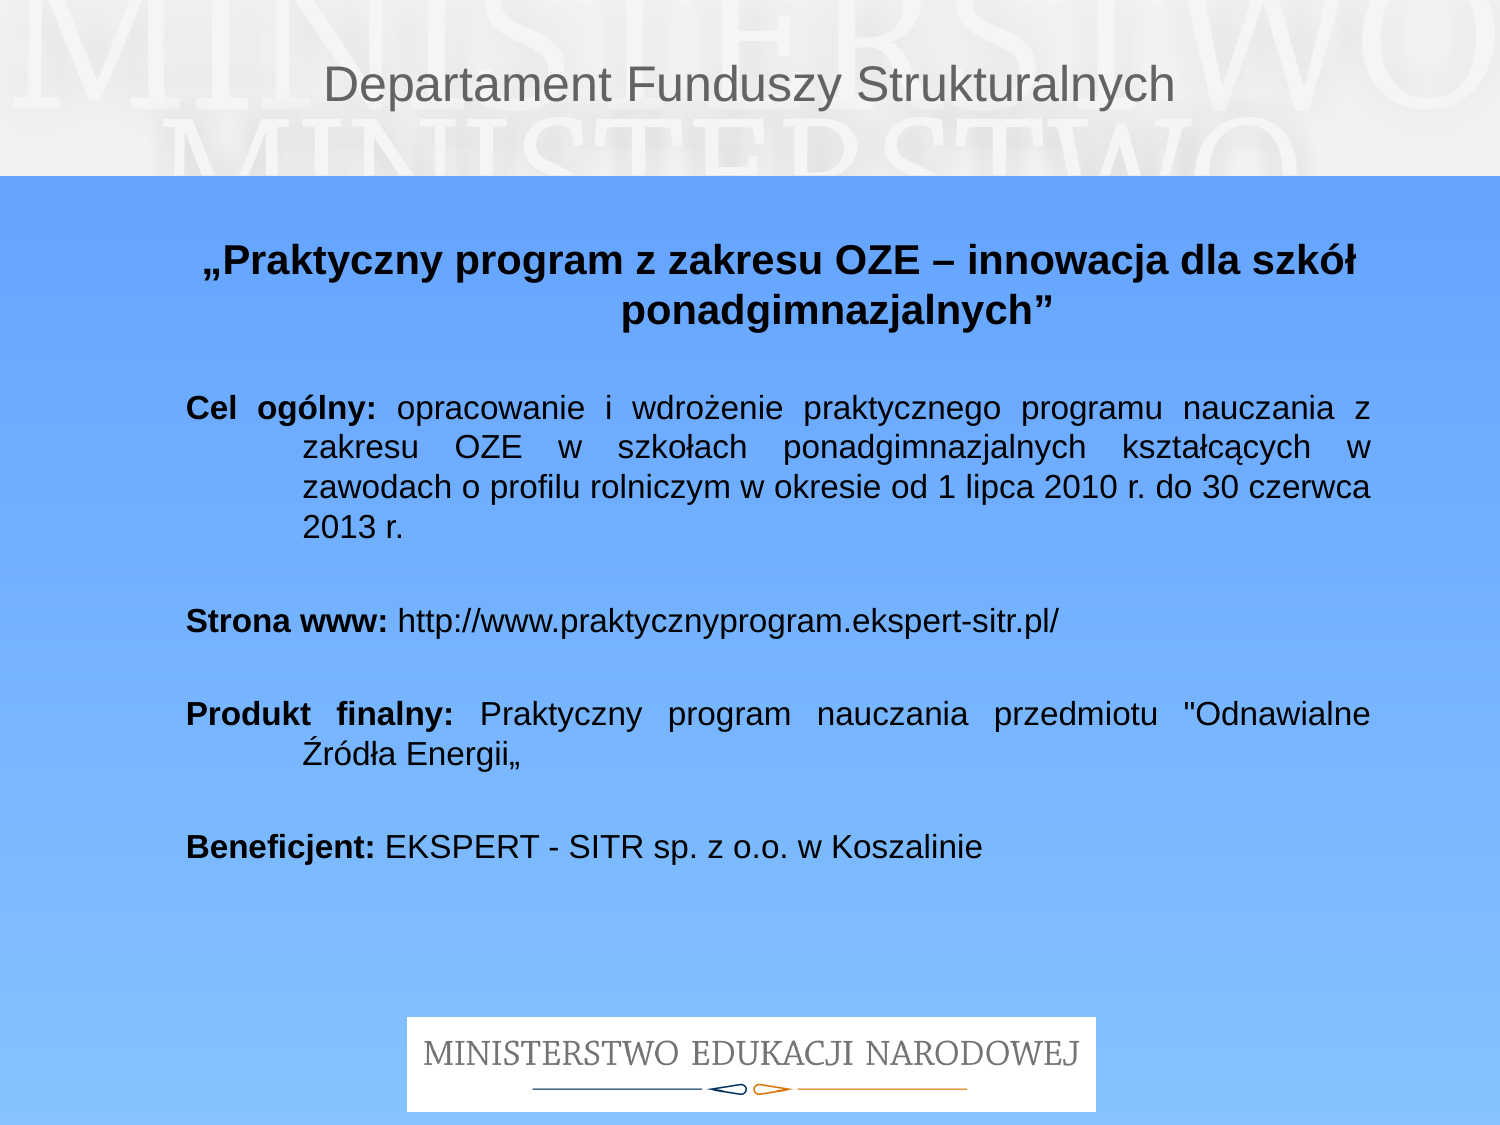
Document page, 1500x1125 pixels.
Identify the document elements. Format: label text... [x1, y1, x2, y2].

picture [407, 1017, 1096, 1112]
title Departament Funduszy Strukturalnych [112, 12, 1388, 150]
list „Praktyczny program z zakresu OZE – innowacja dla szkół ponadgimnazjalnych” Cel ogólny: opracowanie i wdrożenie praktycznego programu nauczania z zakresu OZE w szkołach ponadgimnazjalnych kształcących w zawodach o profilu rolniczym w okresie od 1 lipca 2010 r. do 30 czerwca 2013 r. Strona www: http://www.praktycznyprogram.ekspert-sitr.pl/ Produkt finalny: Praktyczny program nauczania przedmiotu "Odnawialne Źródła Energii„ Beneficjent: EKSPERT - SITR sp. z o.o. w Koszalinie [112, 224, 1388, 1000]
